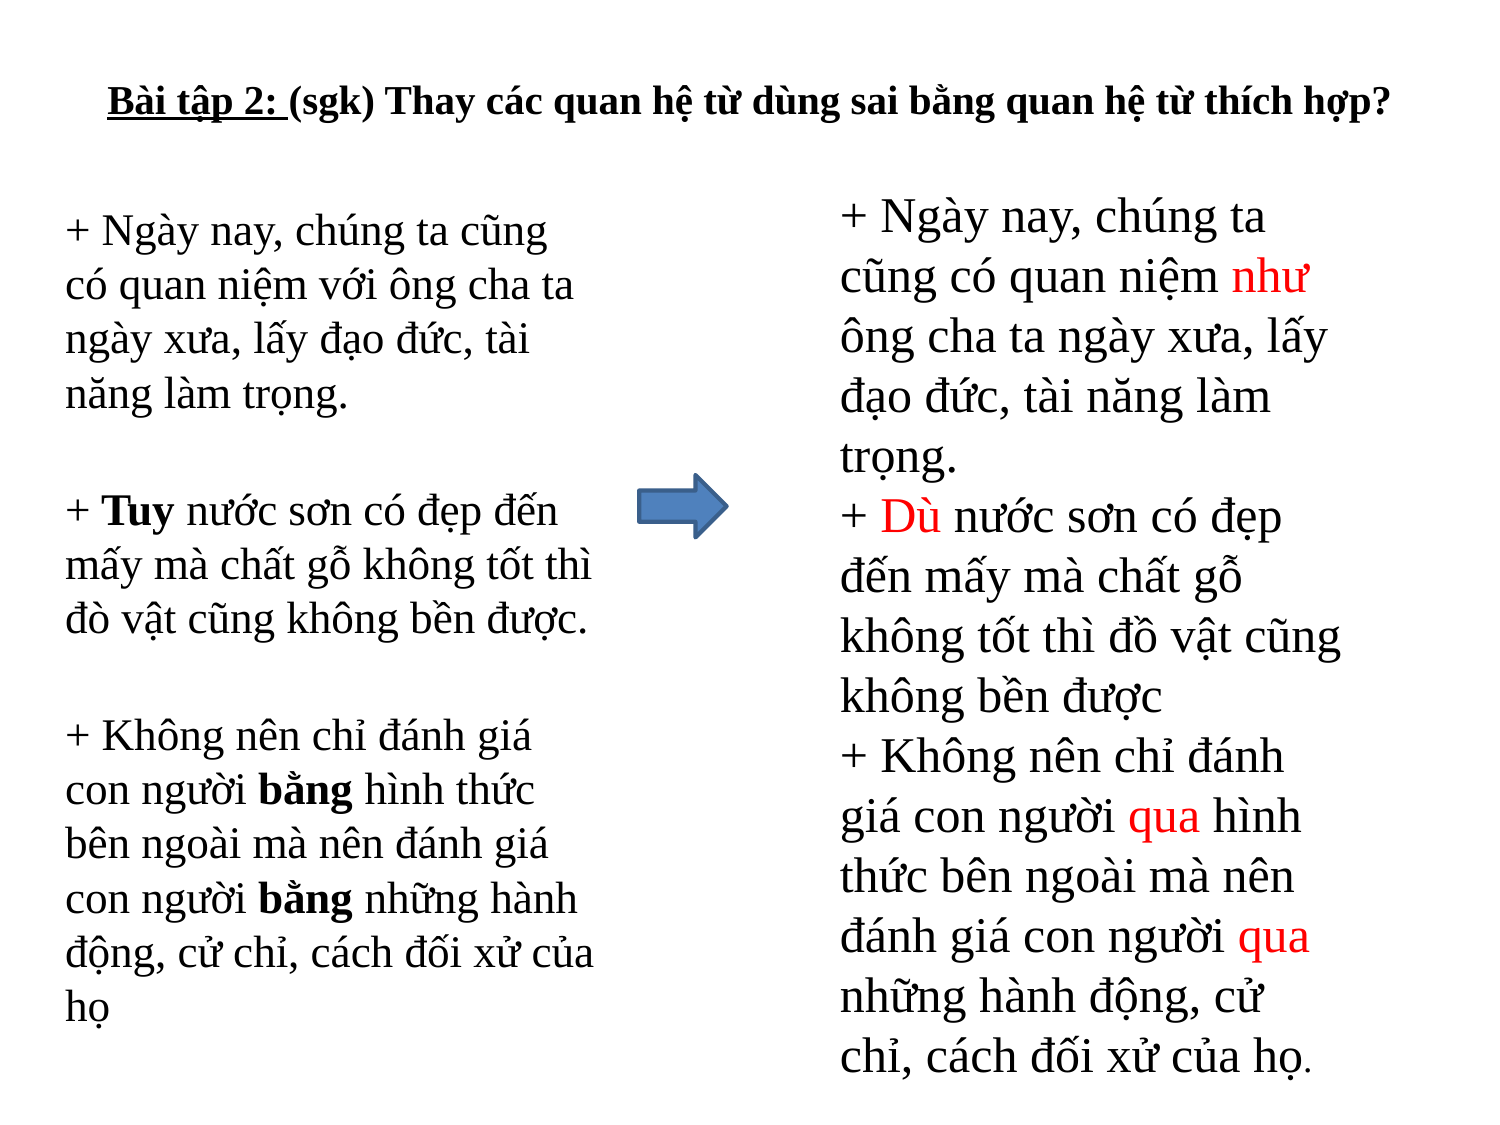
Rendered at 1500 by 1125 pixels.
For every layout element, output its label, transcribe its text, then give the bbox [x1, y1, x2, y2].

title Bài tập 2: (sgk) Thay các quan hệ từ dùng sai bằng quan hệ từ thích hợp? [75, 45, 1425, 233]
list + Ngày nay, chúng ta cũng có quan niệm với ông cha ta ngày xưa, lấy đạo đức, tài năng làm trọng. + Tuy nước sơn có đẹp đến mấy mà chất gỗ không tốt thì đò vật cũng không bền được. + Không nên chỉ đánh giá con người bằng hình thức bên ngoài mà nên đánh giá con người bằng những hành động, cử chỉ, cách đối xử của họ [50, 193, 613, 1081]
text_box + Ngày nay, chúng ta cũng có quan niệm như ông cha ta ngày xưa, lấy đạo đức, tài năng làm trọng. + Dù nước sơn có đẹp đến mấy mà chất gỗ không tốt thì đồ vật cũng không bền được + Không nên chỉ đánh giá con người qua hình thức bên ngoài mà nên đánh giá con người qua những hành động, cử chỉ, cách đối xử của họ. [824, 174, 1363, 1090]
text_box [637, 472, 729, 540]
